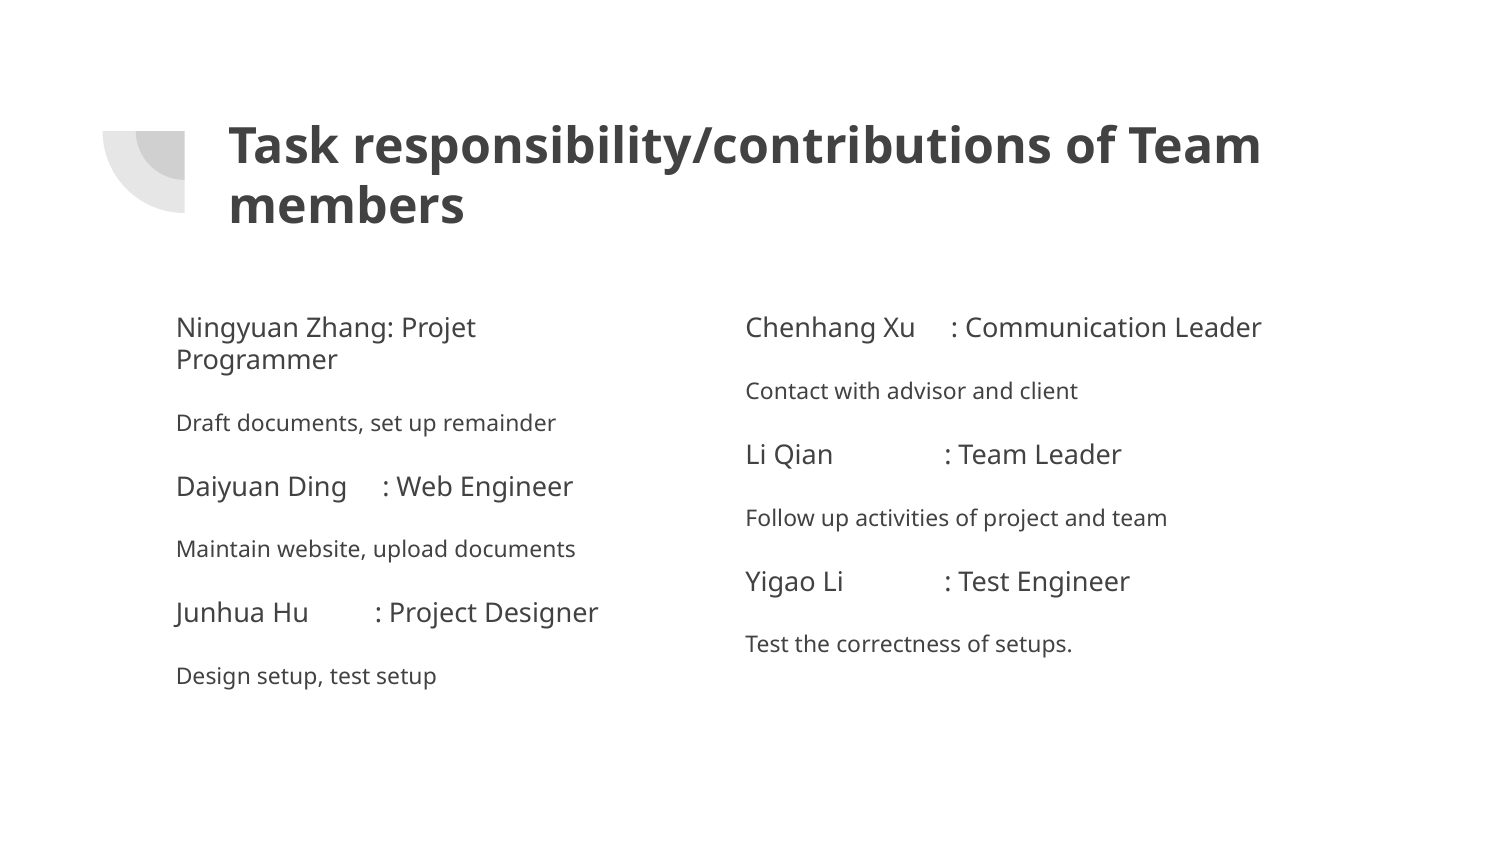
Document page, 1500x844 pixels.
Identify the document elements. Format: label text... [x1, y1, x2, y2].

title Task responsibility/contributions of Team members [213, 98, 1368, 263]
text_box Chenhang Xu : Communication Leader Contact with advisor and client Li Qian : Team Leader Follow up activities of project and team Yigao Li : Test Engineer Test the correctness of setups. [730, 295, 1340, 800]
list Ningyuan Zhang: Projet Programmer Draft documents, set up remainder Daiyuan Ding : Web Engineer Maintain website, upload documents Junhua Hu : Project Designer Design setup, test setup [160, 295, 655, 801]
